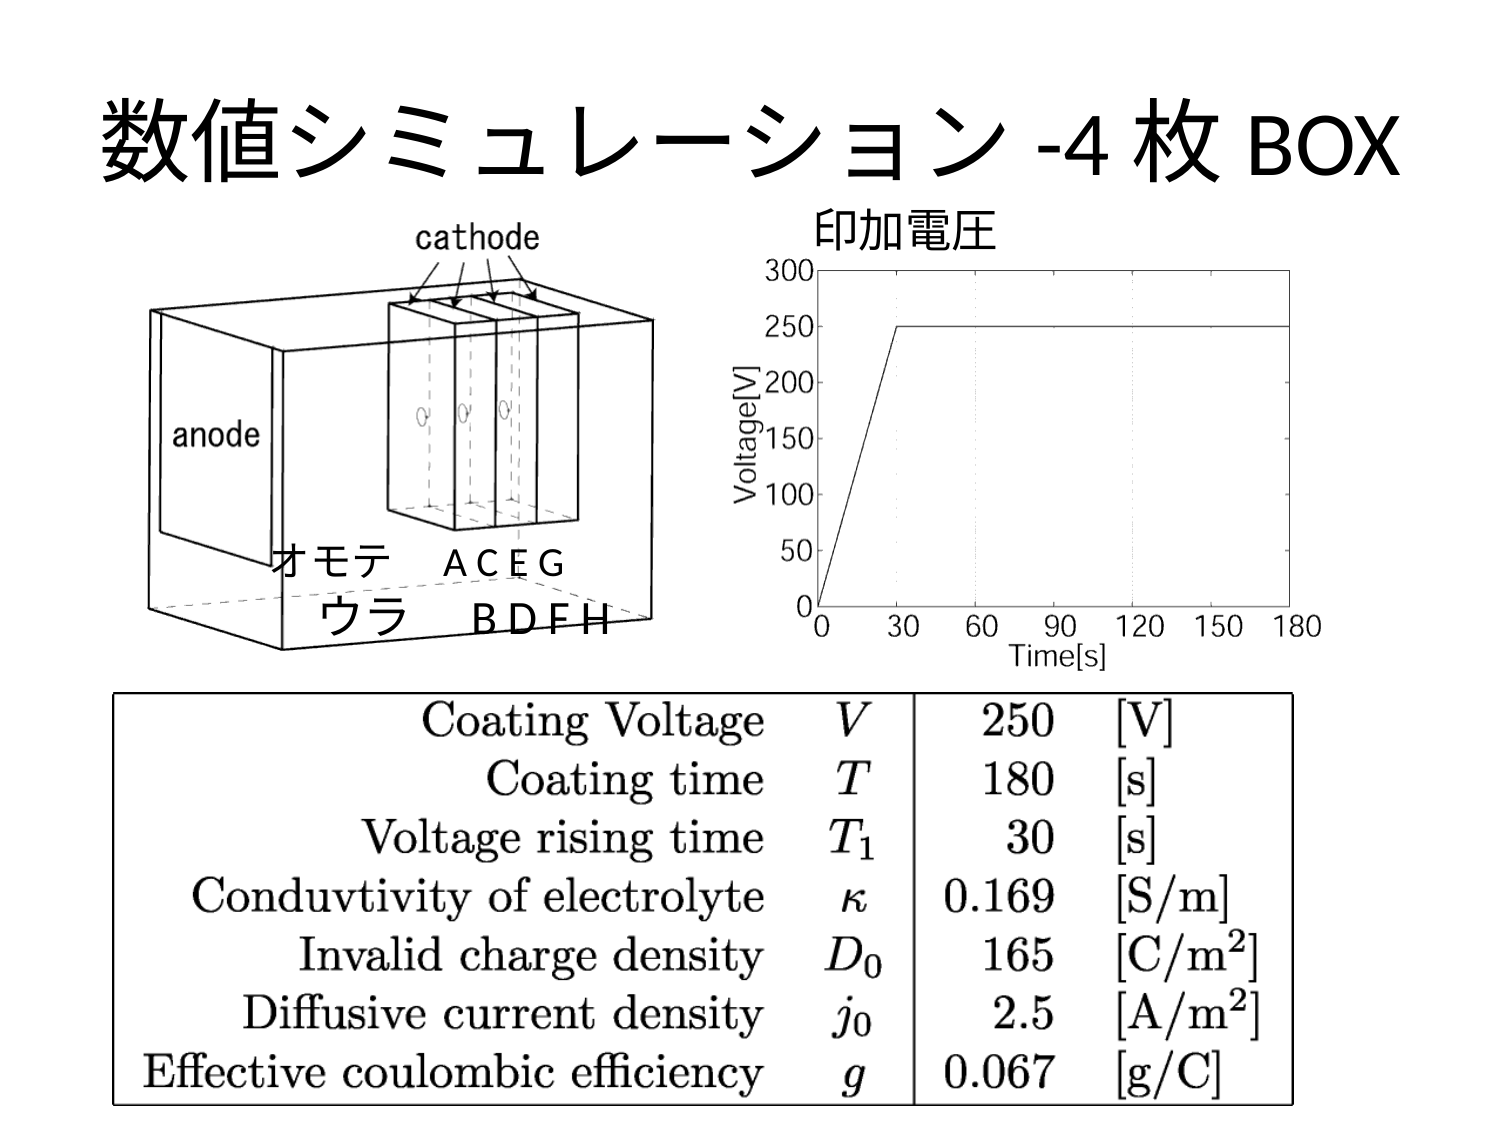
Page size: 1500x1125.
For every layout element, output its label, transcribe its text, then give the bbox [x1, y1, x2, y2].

picture [147, 219, 656, 654]
title 数値シミュレーション-4枚BOX [75, 45, 1425, 233]
text_box 印加電圧 [797, 193, 1022, 255]
picture [111, 692, 1294, 1106]
picture [731, 256, 1322, 674]
